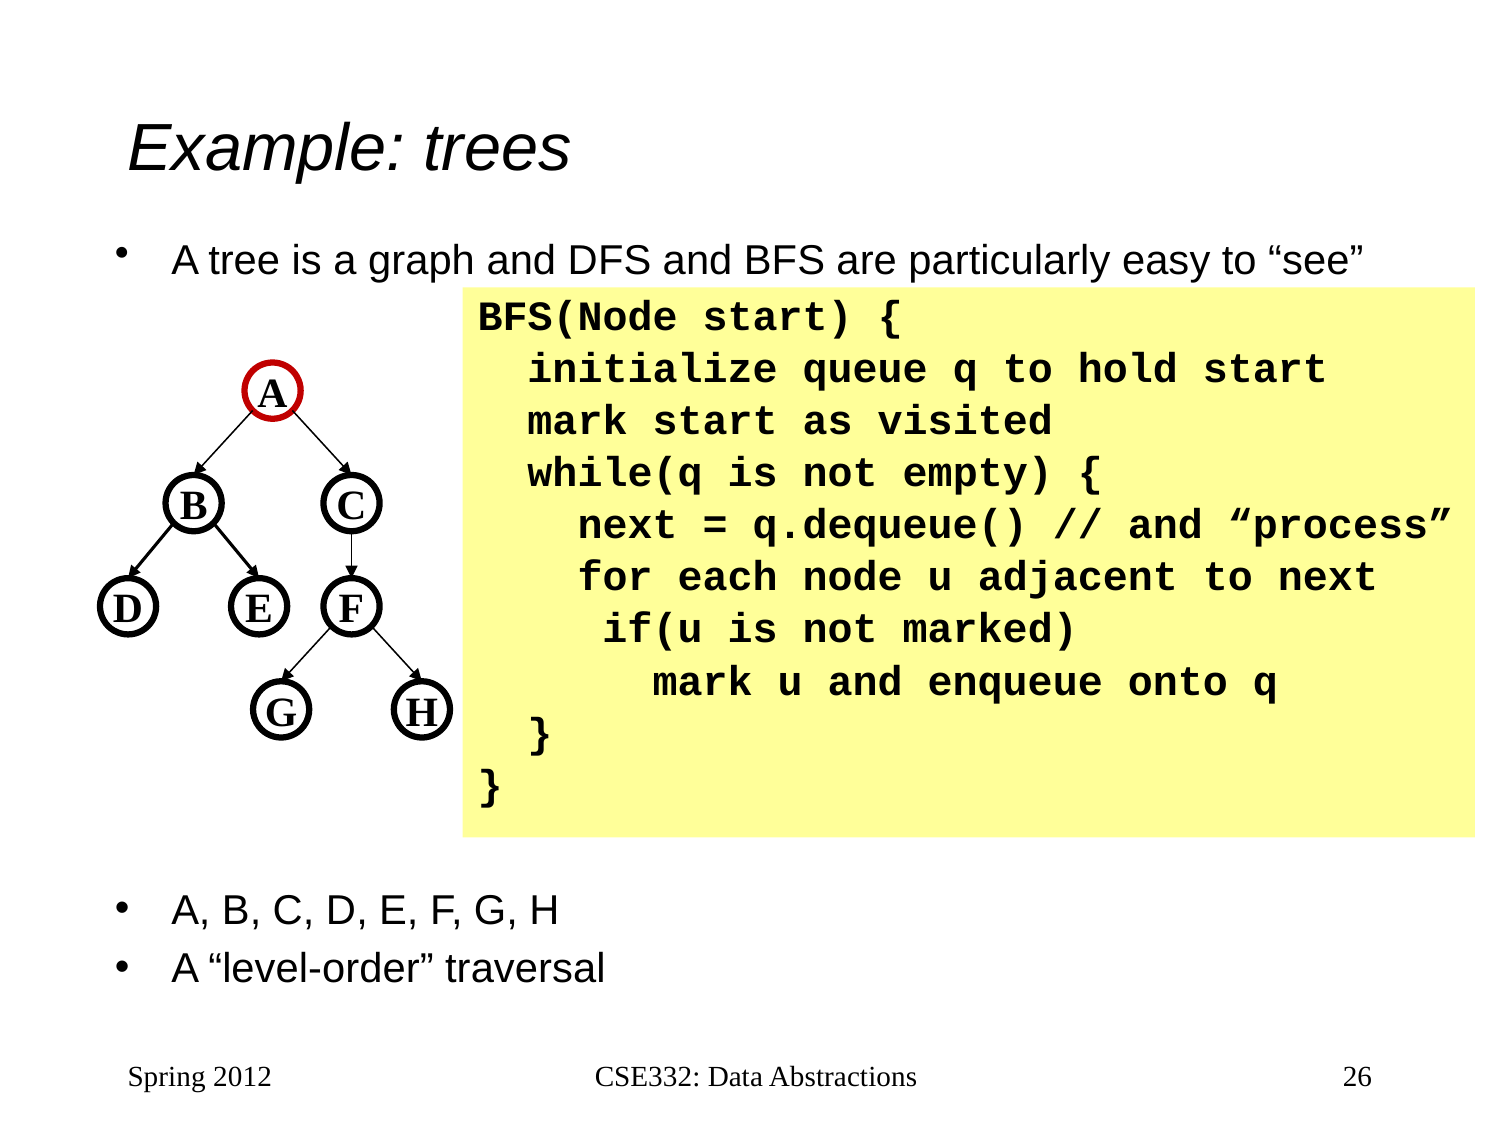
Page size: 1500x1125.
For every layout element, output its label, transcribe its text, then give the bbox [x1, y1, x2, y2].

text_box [99, 362, 451, 738]
text_box A, B, C, D, E, F, G, H A “level-order” traversal [99, 874, 1425, 1038]
slide_number 26 [1074, 1049, 1388, 1125]
list A tree is a graph and DFS and BFS are particularly easy to “see” [99, 224, 1426, 313]
footer CSE332: Data Abstractions [474, 1049, 1038, 1125]
slide_number Spring 2012 [112, 1049, 426, 1125]
title Example: trees [112, 49, 1388, 224]
text_box BFS(Node start) { initialize queue q to hold start mark start as visited while(q is not empty) { next = q.dequeue() // and “process” for each node u adjacent to next if(u is not marked) mark u and enqueue onto q } } [462, 287, 1475, 838]
